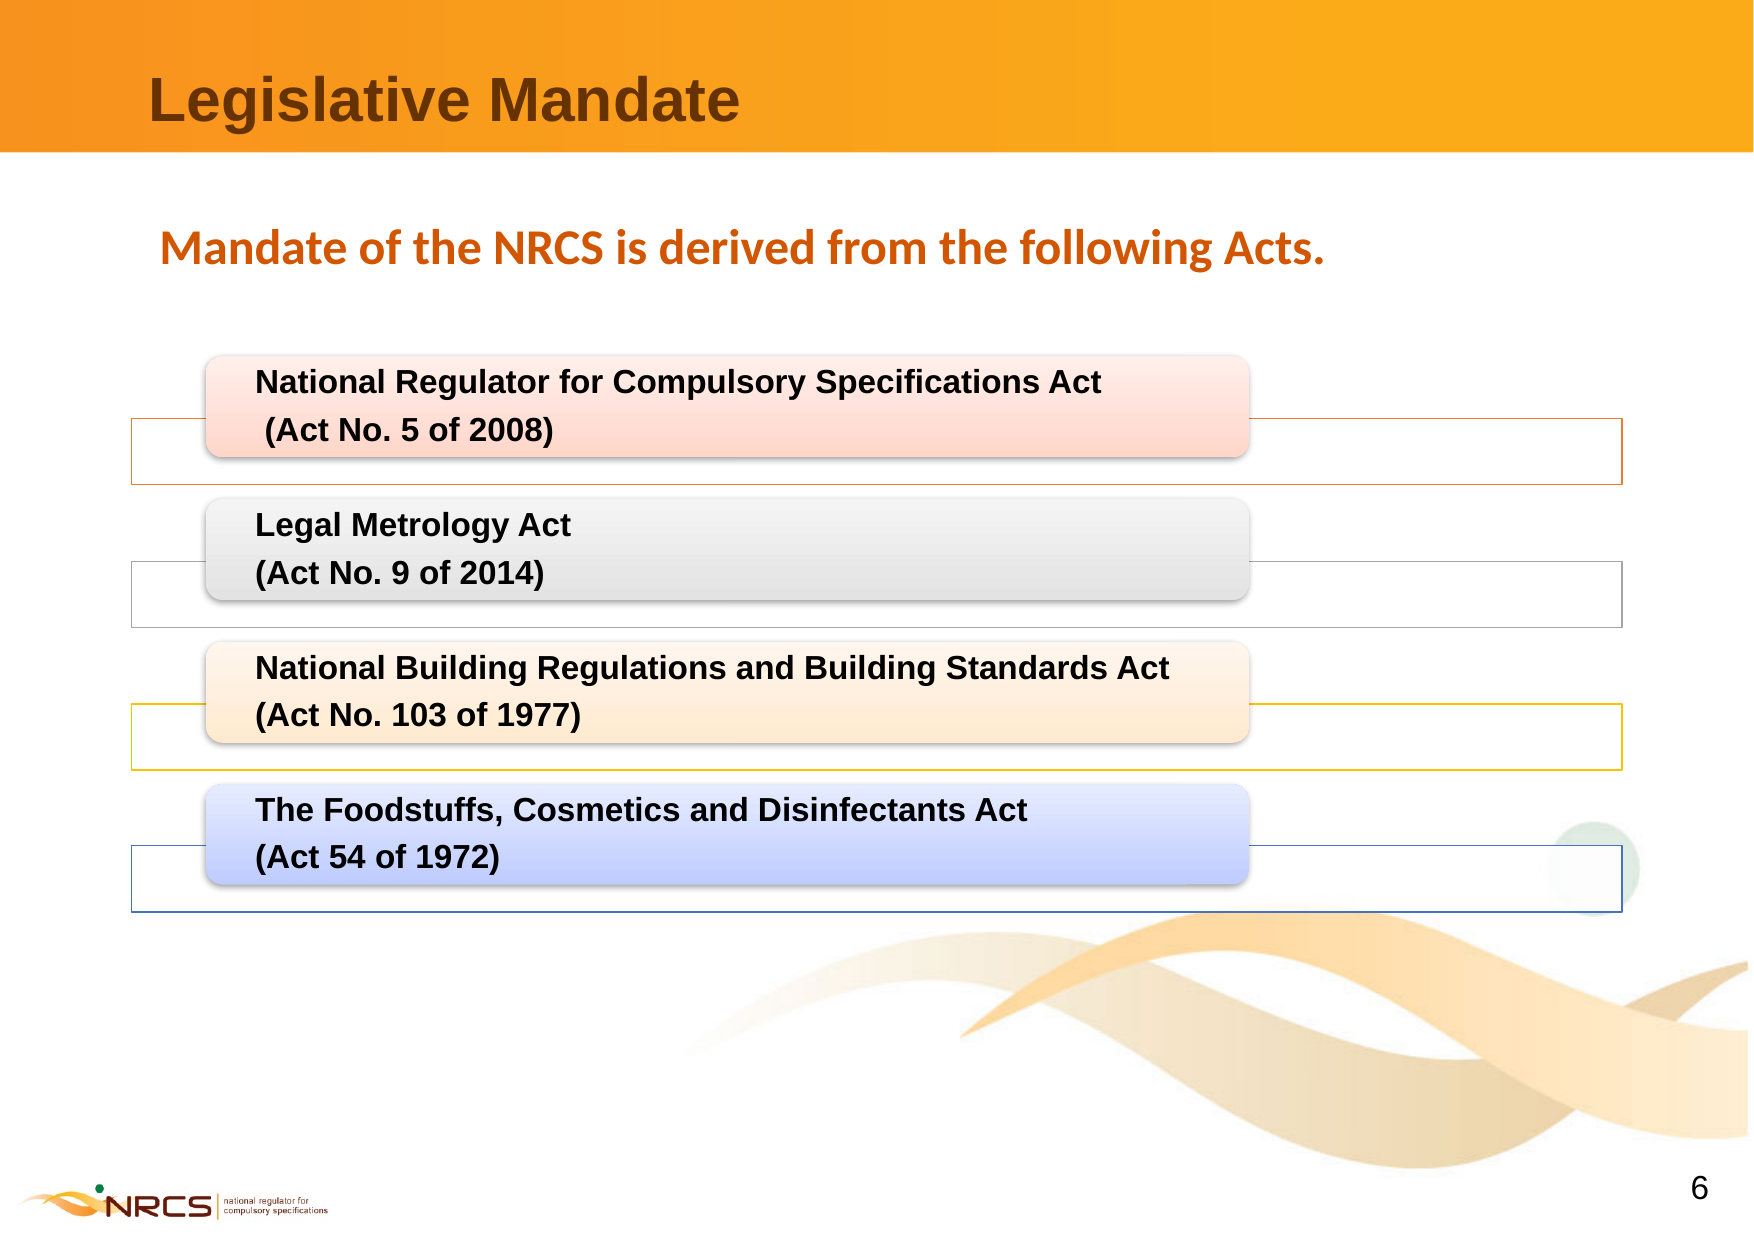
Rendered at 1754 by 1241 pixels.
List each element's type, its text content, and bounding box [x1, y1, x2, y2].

text_box Mandate of the NRCS is derived from the following Acts. [144, 206, 1680, 282]
title Legislative Mandate [131, 41, 1622, 152]
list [131, 261, 1623, 1007]
slide_number 6 [1361, 1157, 1727, 1241]
picture [0, 0, 1754, 1241]
